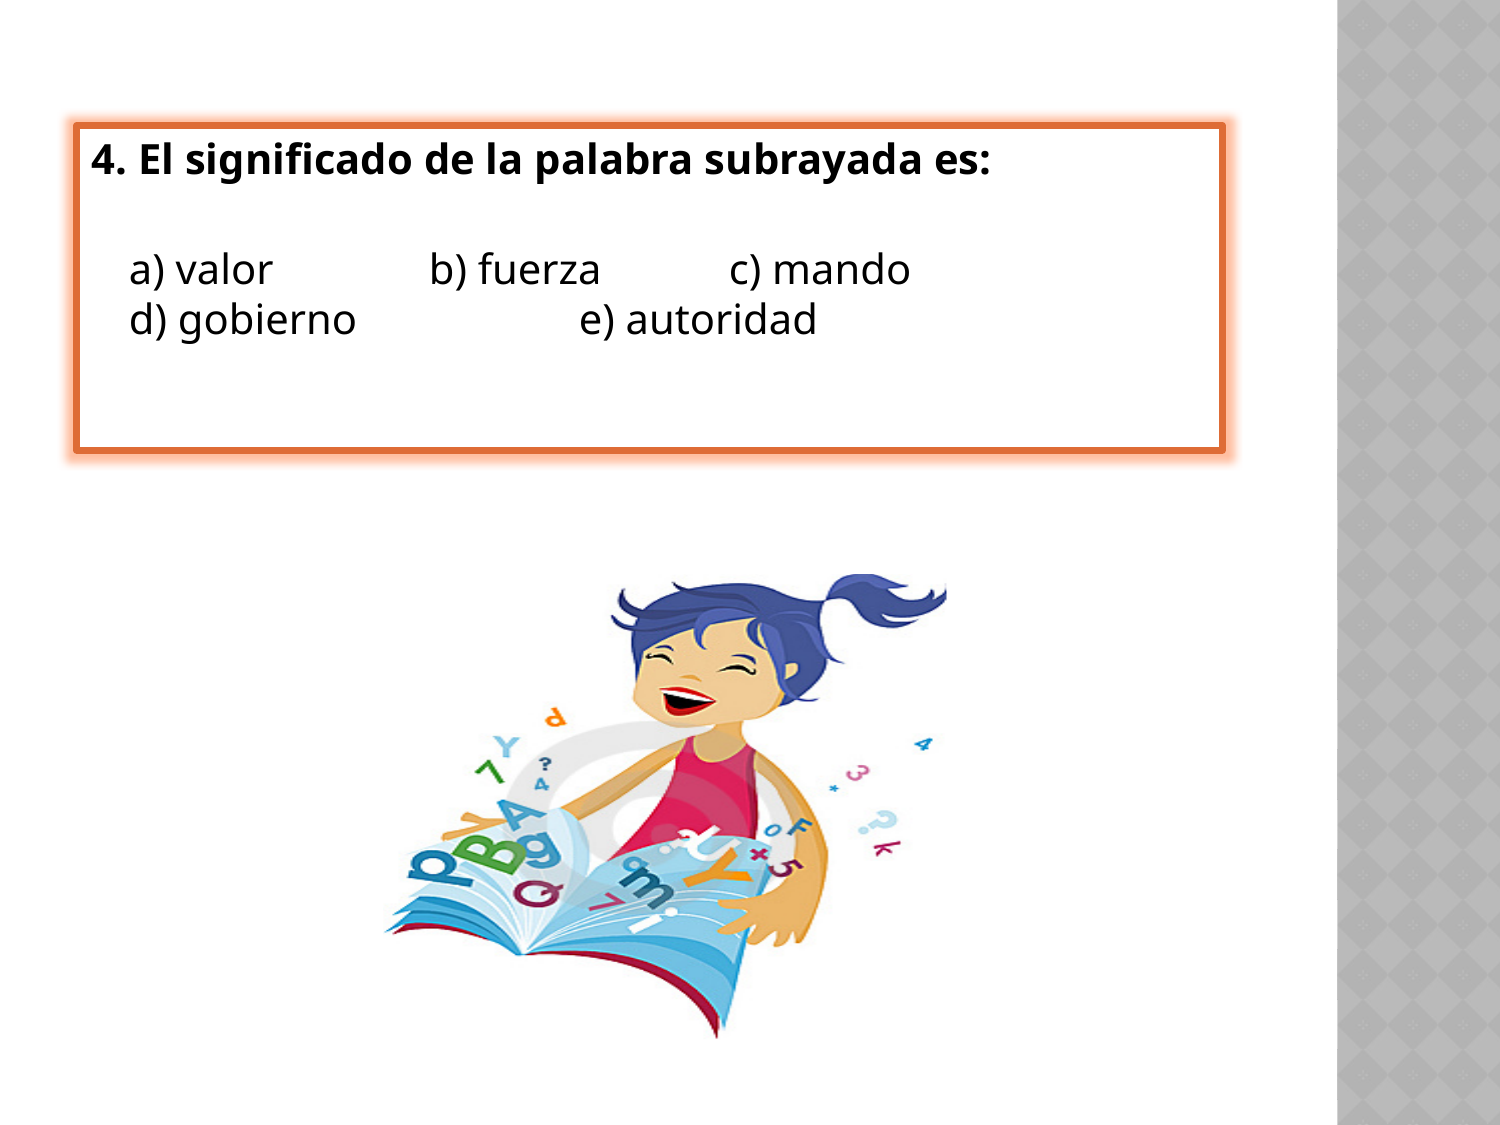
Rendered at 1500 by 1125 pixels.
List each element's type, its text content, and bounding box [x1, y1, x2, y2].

text_box 4. El significado de la palabra subrayada es: a) valor b) fuerza c) mando d) gobierno e) autoridad [73, 122, 1226, 454]
picture [383, 573, 963, 1048]
